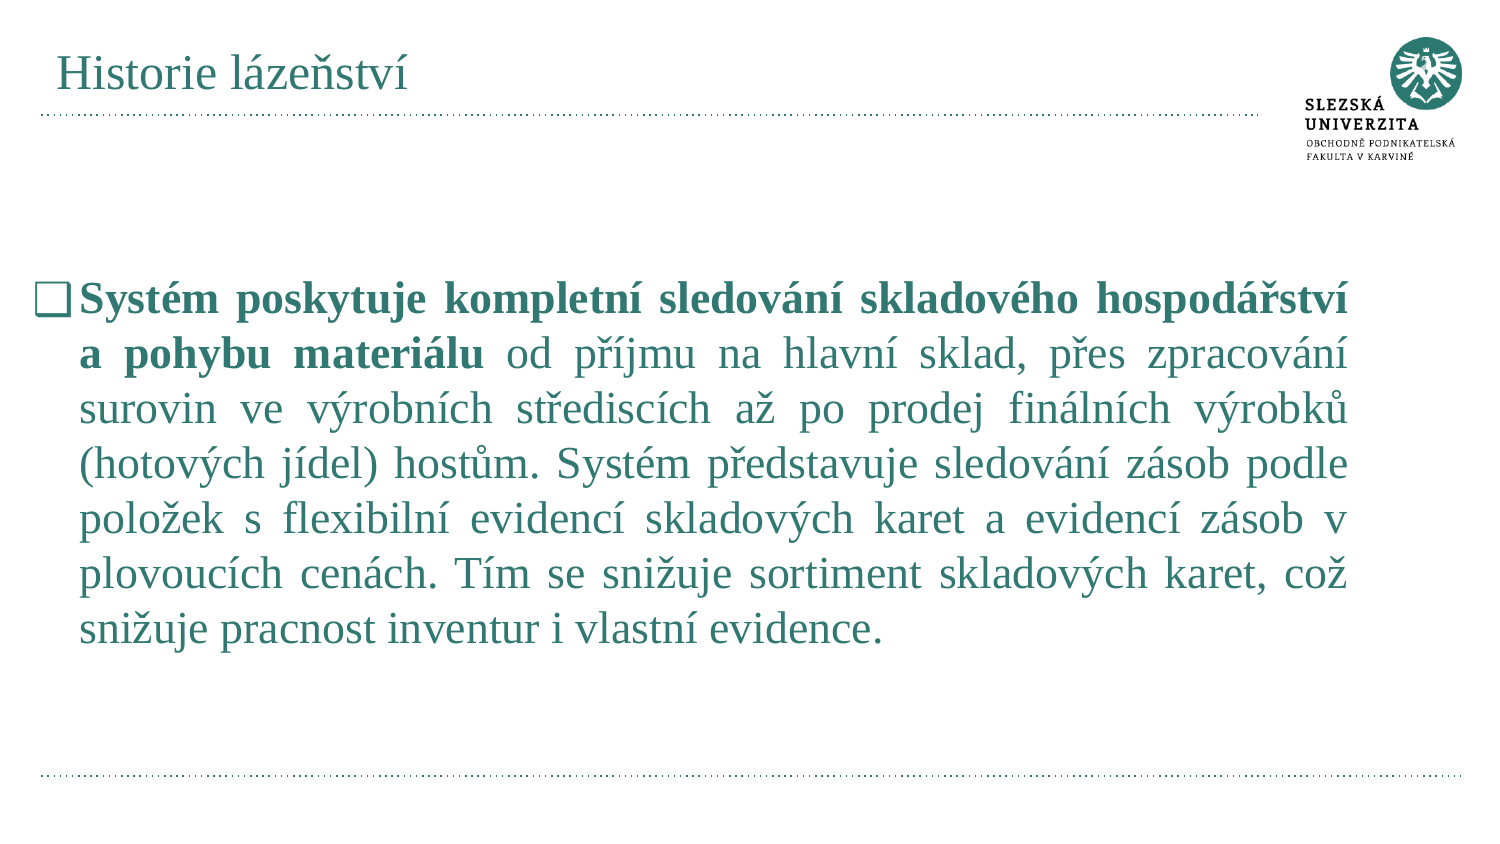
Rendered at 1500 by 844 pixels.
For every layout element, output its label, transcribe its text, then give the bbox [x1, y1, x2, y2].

picture [1305, 37, 1462, 160]
title Historie lázeňství [41, 32, 786, 116]
text_box Systém poskytuje kompletní sledování skladového hospodářství a pohybu materiálu od příjmu na hlavní sklad, přes zpracování surovin ve výrobních střediscích až po prodej finálních výrobků (hotových jídel) hostům. Systém představuje sledování zásob podle položek s flexibilní evidencí skladových karet a evidencí zásob v plovoucích cenách. Tím se snižuje sortiment skladových karet, což snižuje pracnost inventur i vlastní evidence. [17, 150, 1365, 777]
